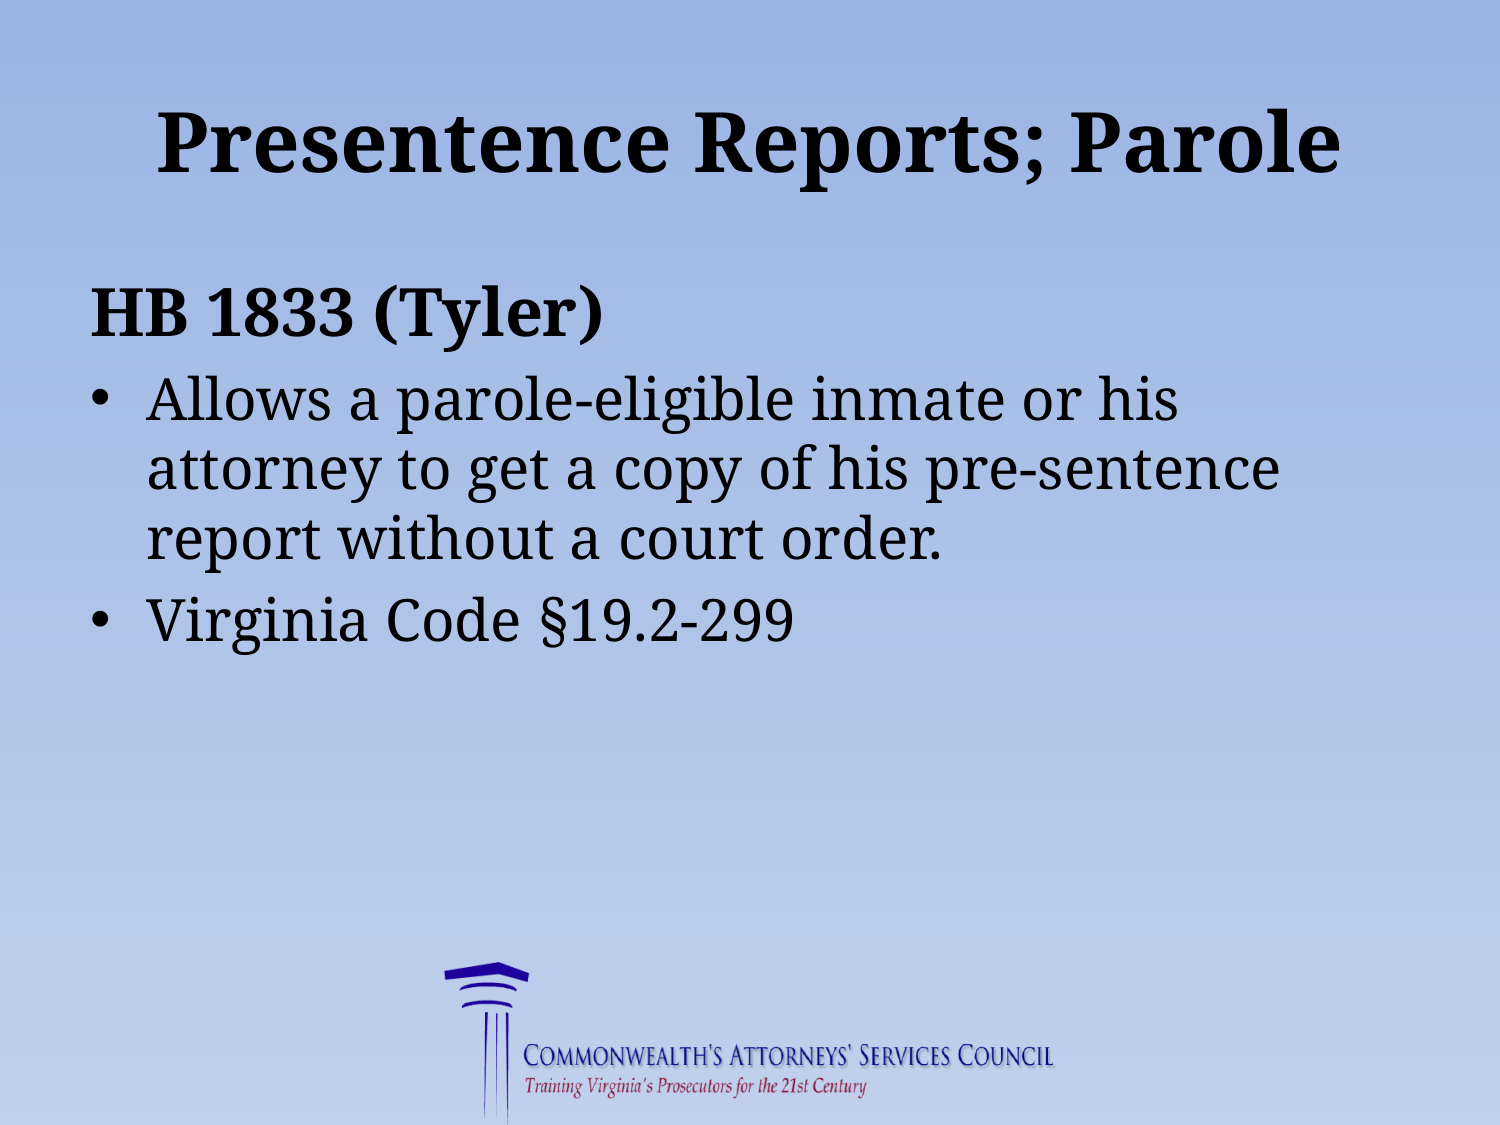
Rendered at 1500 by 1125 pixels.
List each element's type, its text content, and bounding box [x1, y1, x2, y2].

picture [444, 962, 1056, 1125]
list HB 1833 (Tyler) Allows a parole-eligible inmate or his attorney to get a copy of his pre-sentence report without a court order. Virginia Code §19.2-299 [75, 262, 1425, 950]
title Presentence Reports; Parole [75, 45, 1425, 233]
